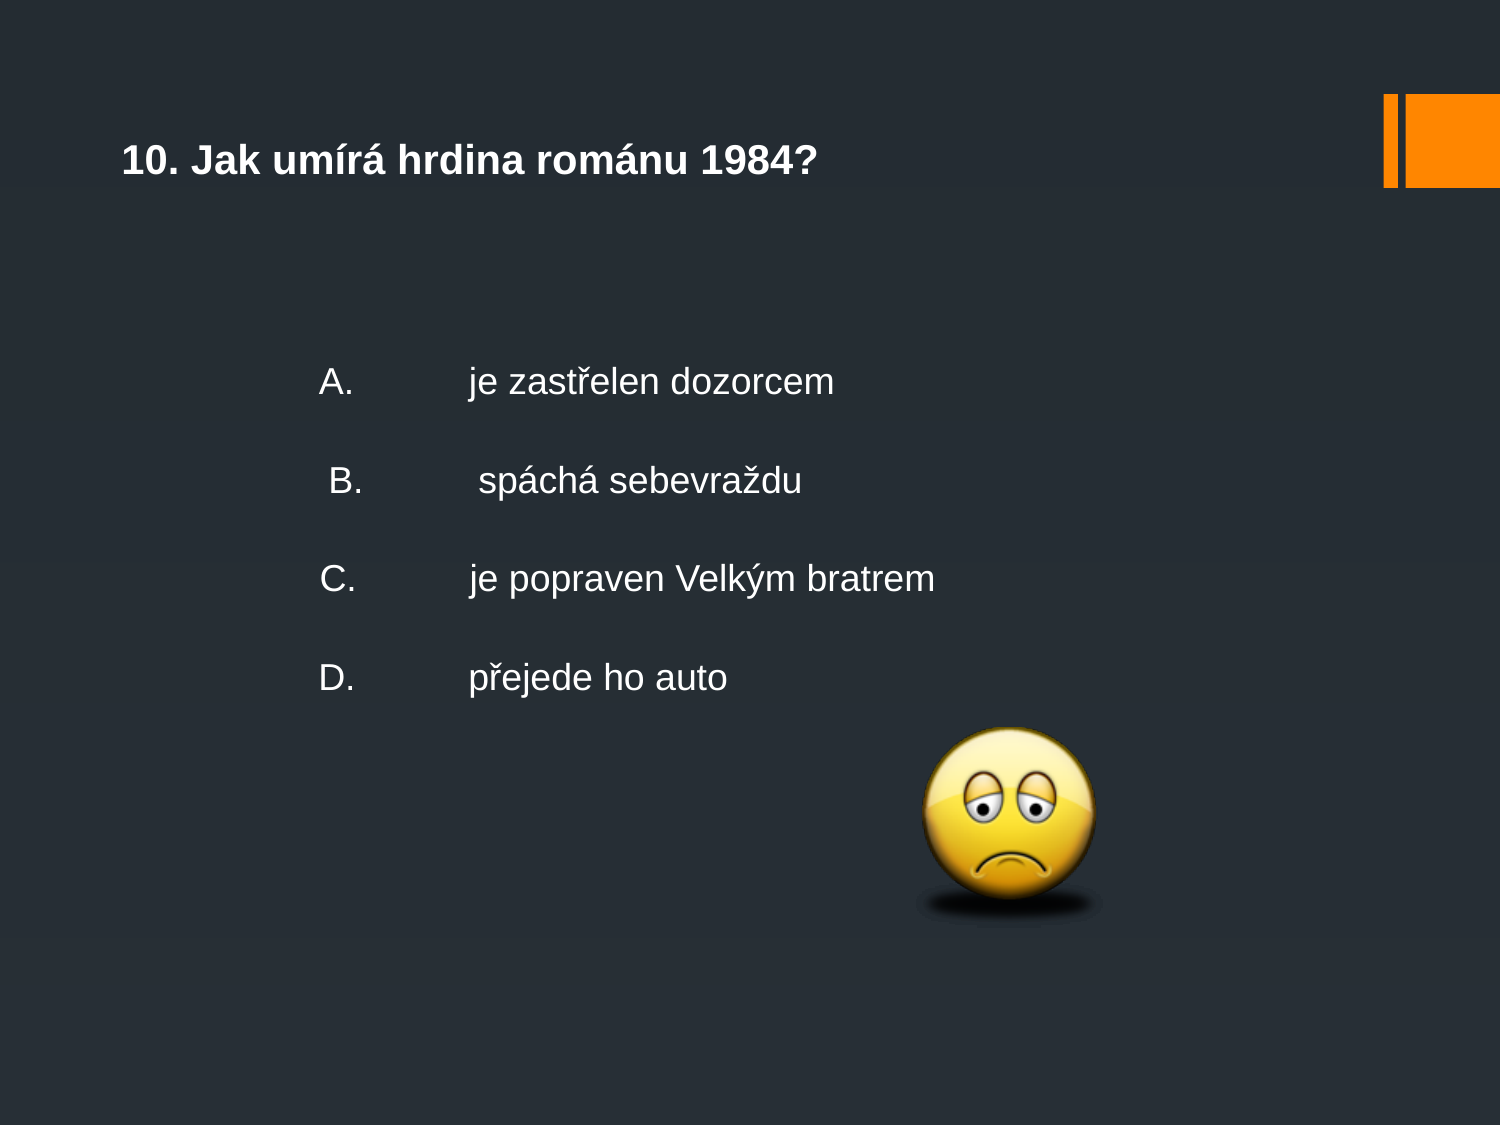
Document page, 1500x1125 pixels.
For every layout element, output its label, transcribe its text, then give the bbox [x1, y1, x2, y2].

text_box B. spáchá sebevraždu [313, 448, 818, 508]
picture [909, 727, 1111, 929]
text_box D. přejede ho auto [303, 645, 744, 705]
list 10. Jak umírá hrdina románu 1984? [88, 125, 1427, 315]
text_box A. je zastřelen dozorcem [304, 349, 850, 410]
text_box C. je popraven Velkým bratrem [304, 546, 951, 607]
